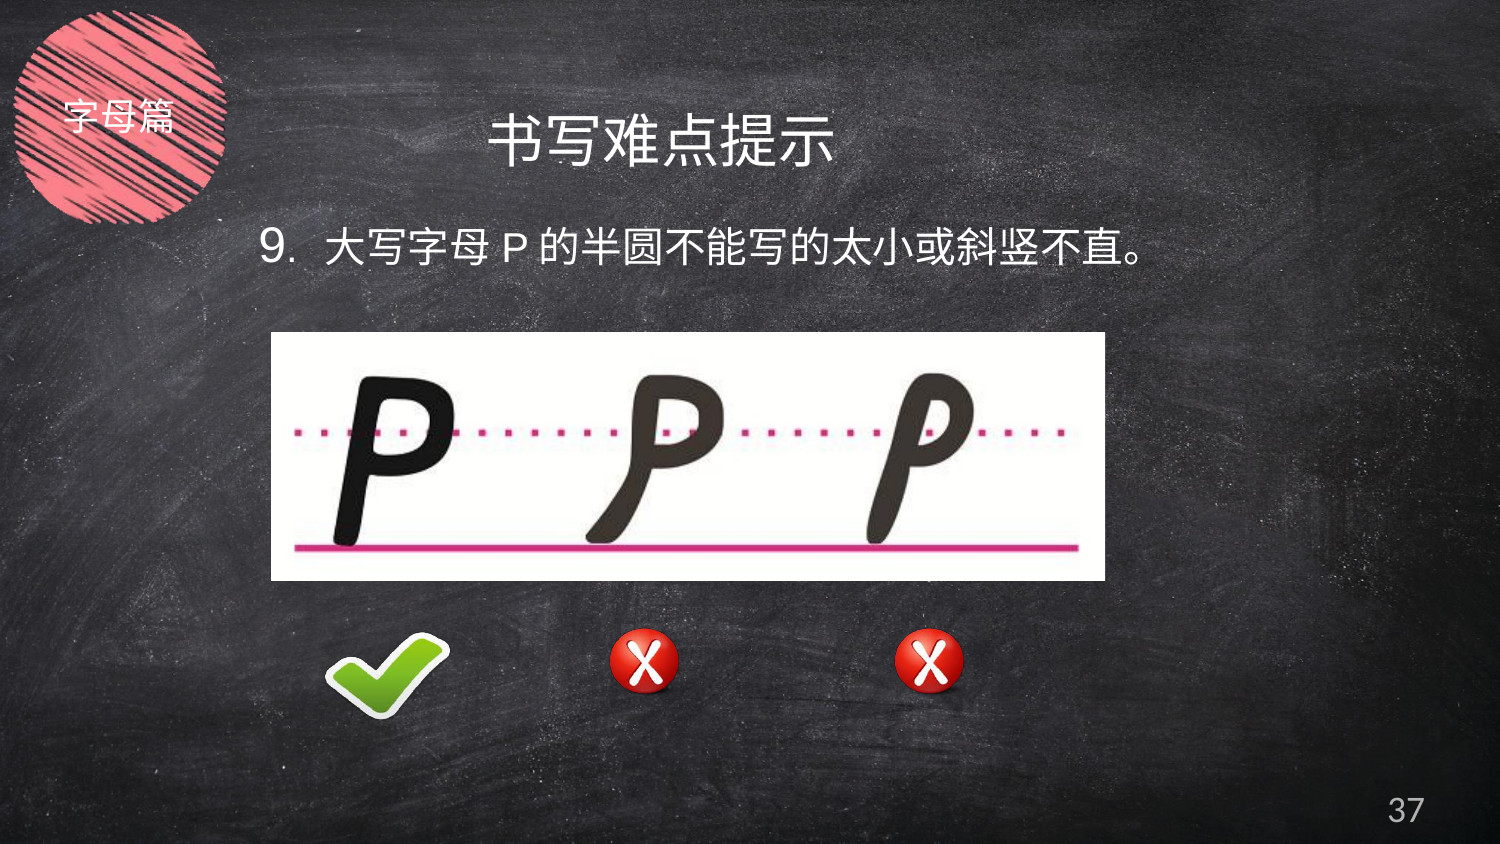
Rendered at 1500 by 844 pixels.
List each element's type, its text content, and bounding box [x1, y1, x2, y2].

text_box 字母篇 [60, 90, 178, 138]
text_box 书写难点提示 [483, 101, 840, 174]
text_box [607, 627, 681, 697]
text_box [322, 627, 453, 726]
slide_number 37 [1080, 784, 1425, 827]
text_box 9. 大写字母P的半圆不能写的太小或斜竖不直。 [256, 218, 1138, 273]
picture [0, 0, 1500, 844]
text_box [892, 627, 966, 697]
text_box [11, 9, 228, 226]
text_box [271, 332, 1106, 581]
